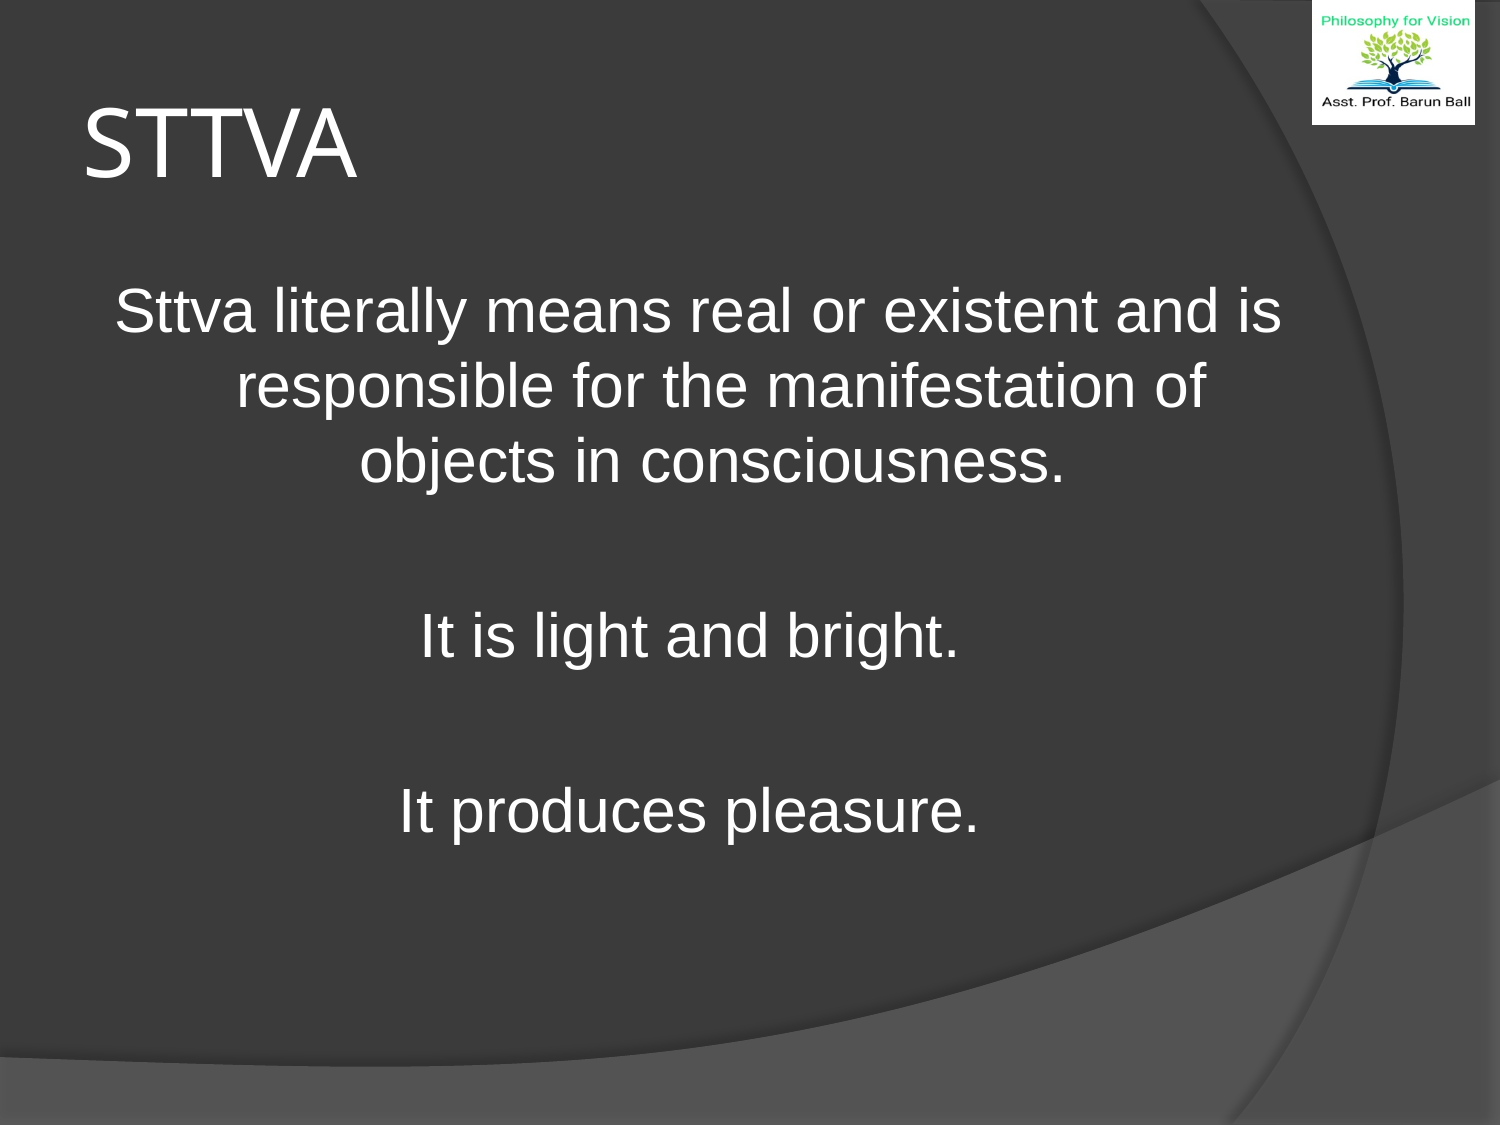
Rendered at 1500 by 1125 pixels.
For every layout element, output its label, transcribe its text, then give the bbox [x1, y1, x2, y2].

picture [1312, 0, 1476, 126]
list Sttva literally means real or existent and is responsible for the manifestation of objects in consciousness. It is light and bright. It produces pleasure. [75, 262, 1300, 1005]
title STTVA [75, 45, 1300, 233]
